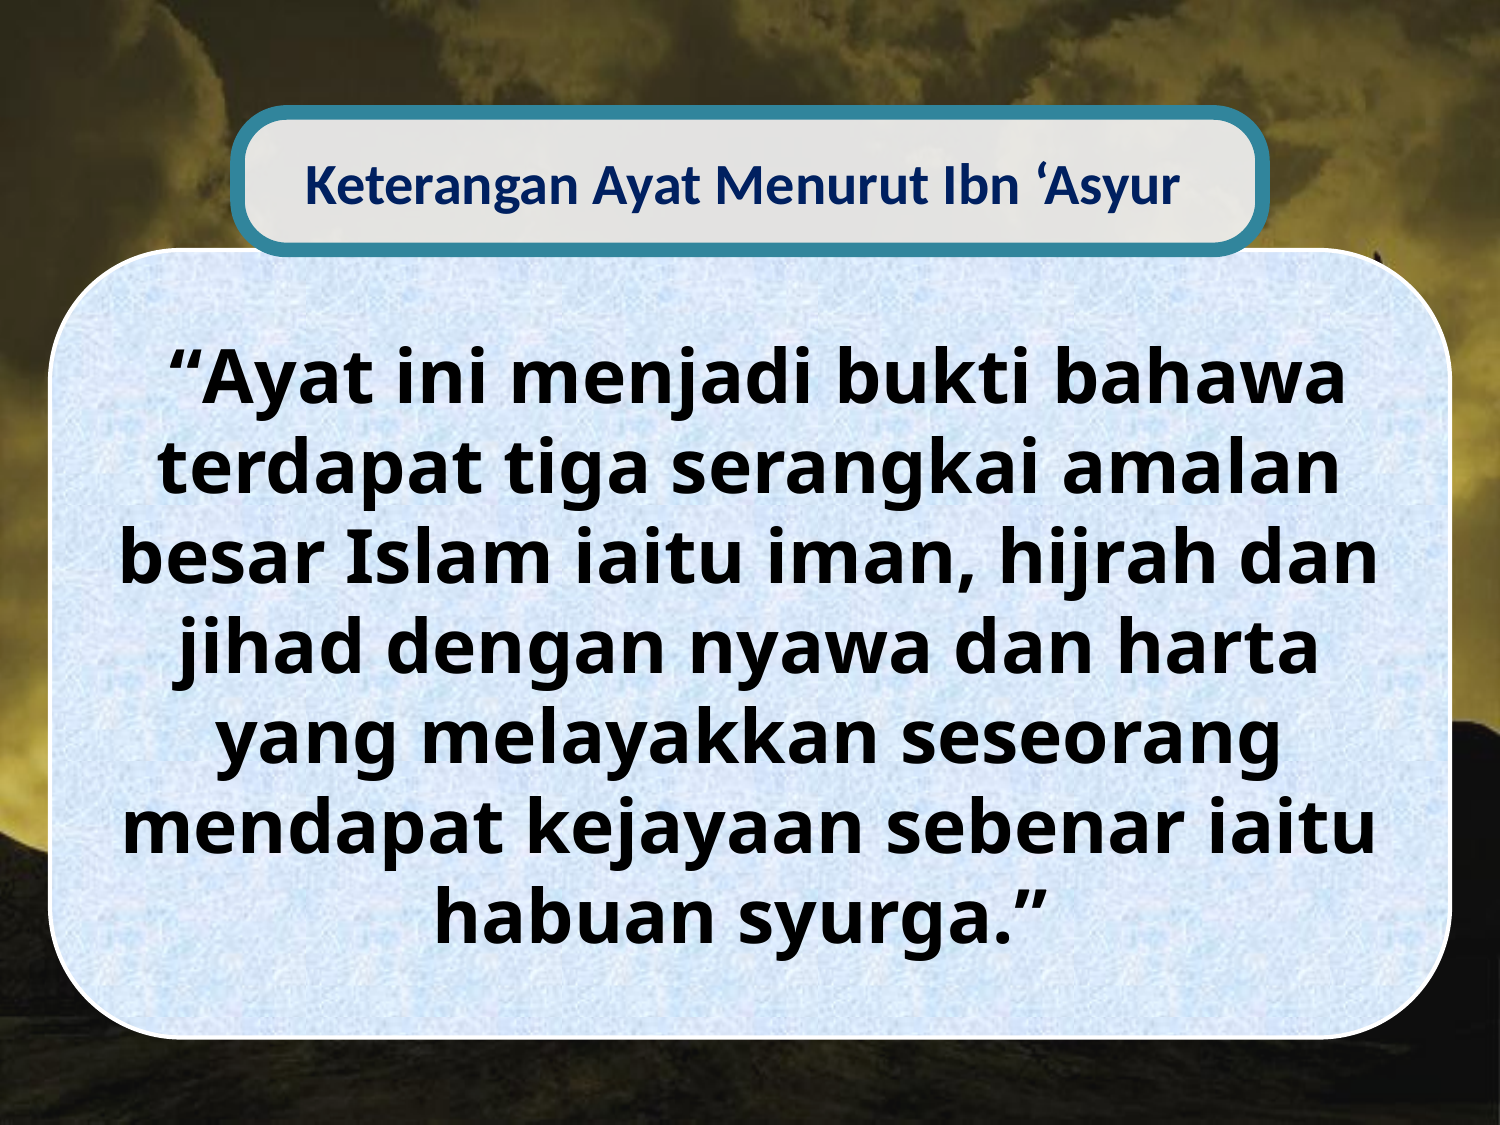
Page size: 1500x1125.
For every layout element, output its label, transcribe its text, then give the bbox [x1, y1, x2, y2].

text_box “Ayat ini menjadi bukti bahawa terdapat tiga serangkai amalan besar Islam iaitu iman, hijrah dan jihad dengan nyawa dan harta yang melayakkan seseorang mendapat kejayaan sebenar iaitu habuan syurga.” [47, 247, 1453, 1040]
picture [0, 0, 1500, 1125]
text_box Keterangan Ayat Menurut Ibn ‘Asyur [235, 110, 1265, 253]
